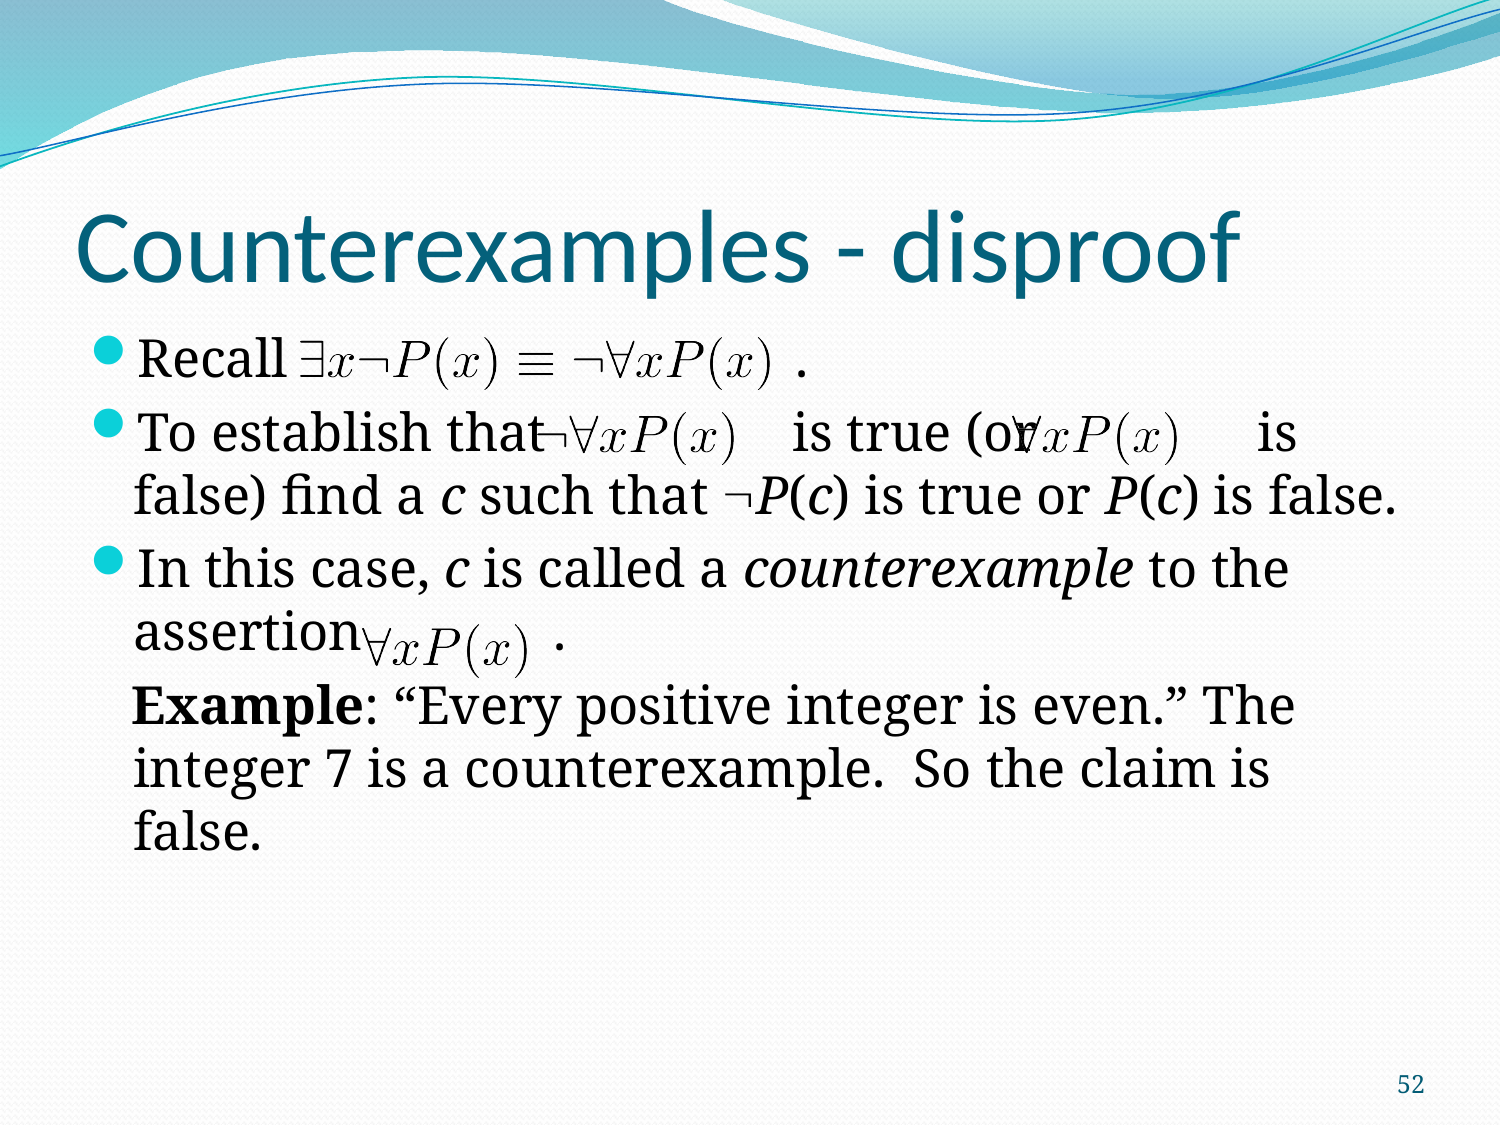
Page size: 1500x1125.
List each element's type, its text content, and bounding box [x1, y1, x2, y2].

picture [299, 337, 770, 390]
picture [1012, 412, 1178, 465]
picture [362, 624, 528, 678]
picture [537, 412, 734, 465]
list Recall . To establish that is true (or is false) find a c such that P(c) is true or P(c) is false. In this case, c is called a counterexample to the assertion . Example: “Every positive integer is even.” The integer 7 is a counterexample. So the claim is false. [75, 317, 1425, 938]
slide_number 52 [1299, 1042, 1425, 1103]
title Counterexamples - disproof [75, 115, 1425, 303]
